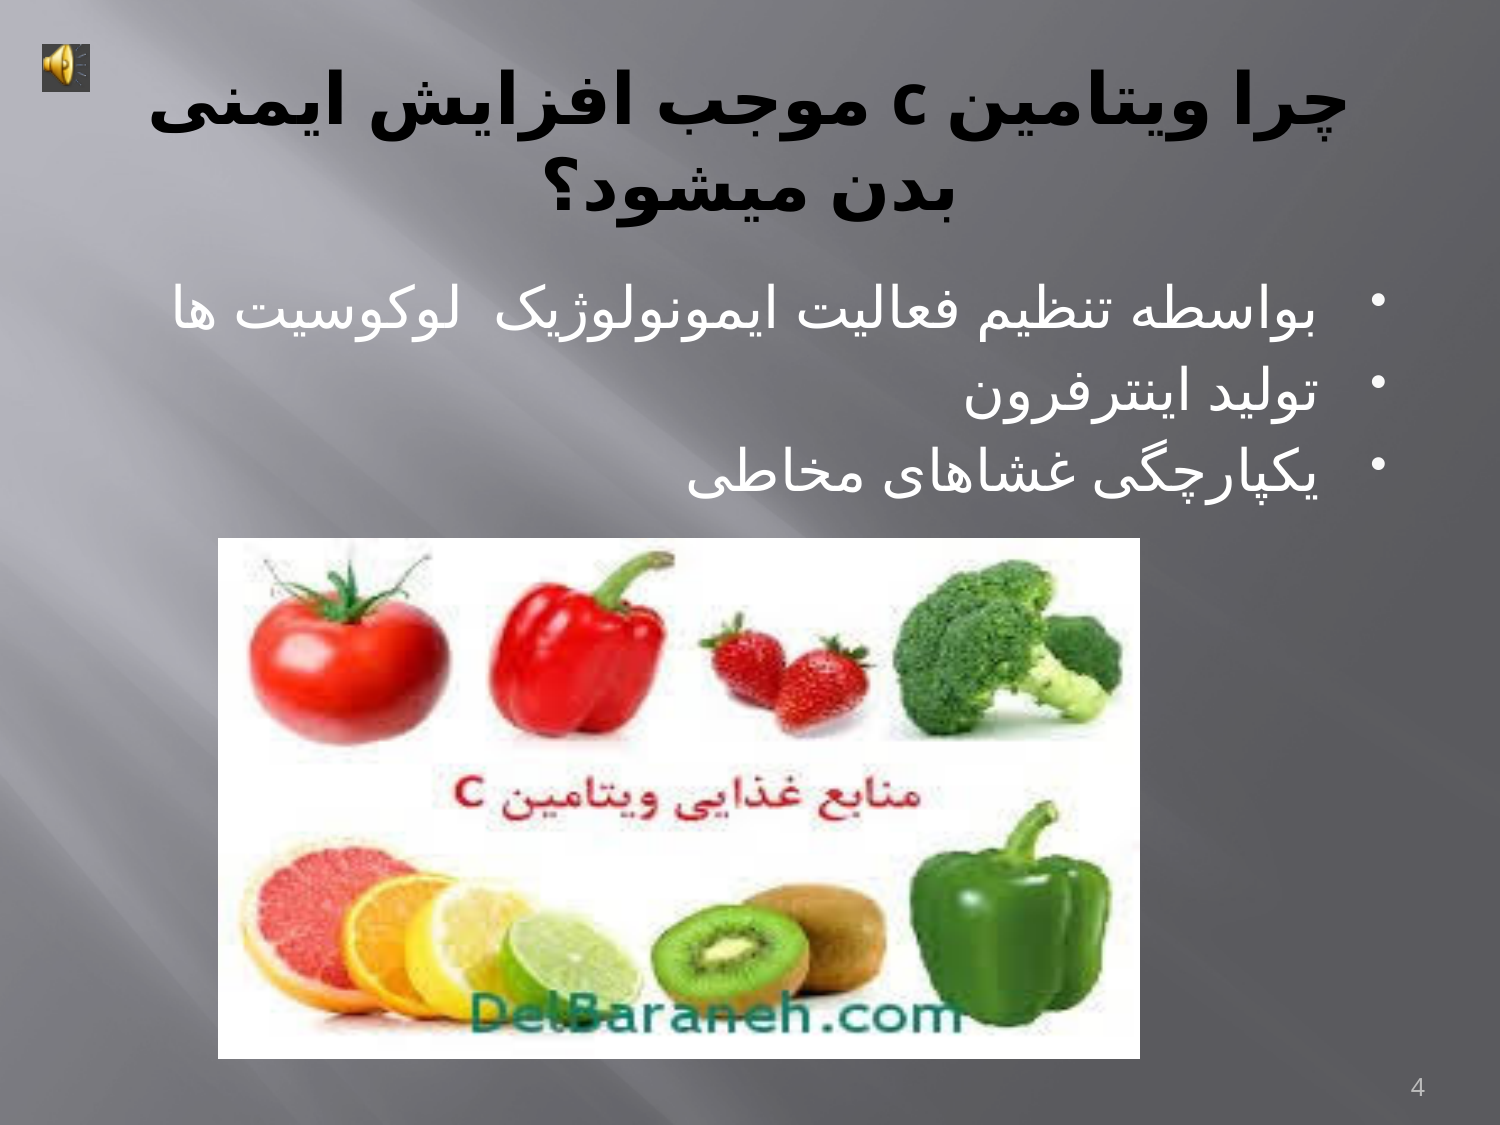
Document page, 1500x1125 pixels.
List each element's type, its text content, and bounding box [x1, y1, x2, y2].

slide_number 4 [1299, 1052, 1425, 1113]
picture [218, 538, 1140, 1059]
list بواسطه تنظیم فعالیت ایمونولوژیک لوکوسیت ها تولید اینترفرون یکپارچگی غشاهای مخاطی [75, 262, 1425, 1035]
title چرا ویتامین c موجب افزایش ایمنی بدن میشود؟ [75, 45, 1425, 233]
picture [41, 42, 92, 93]
